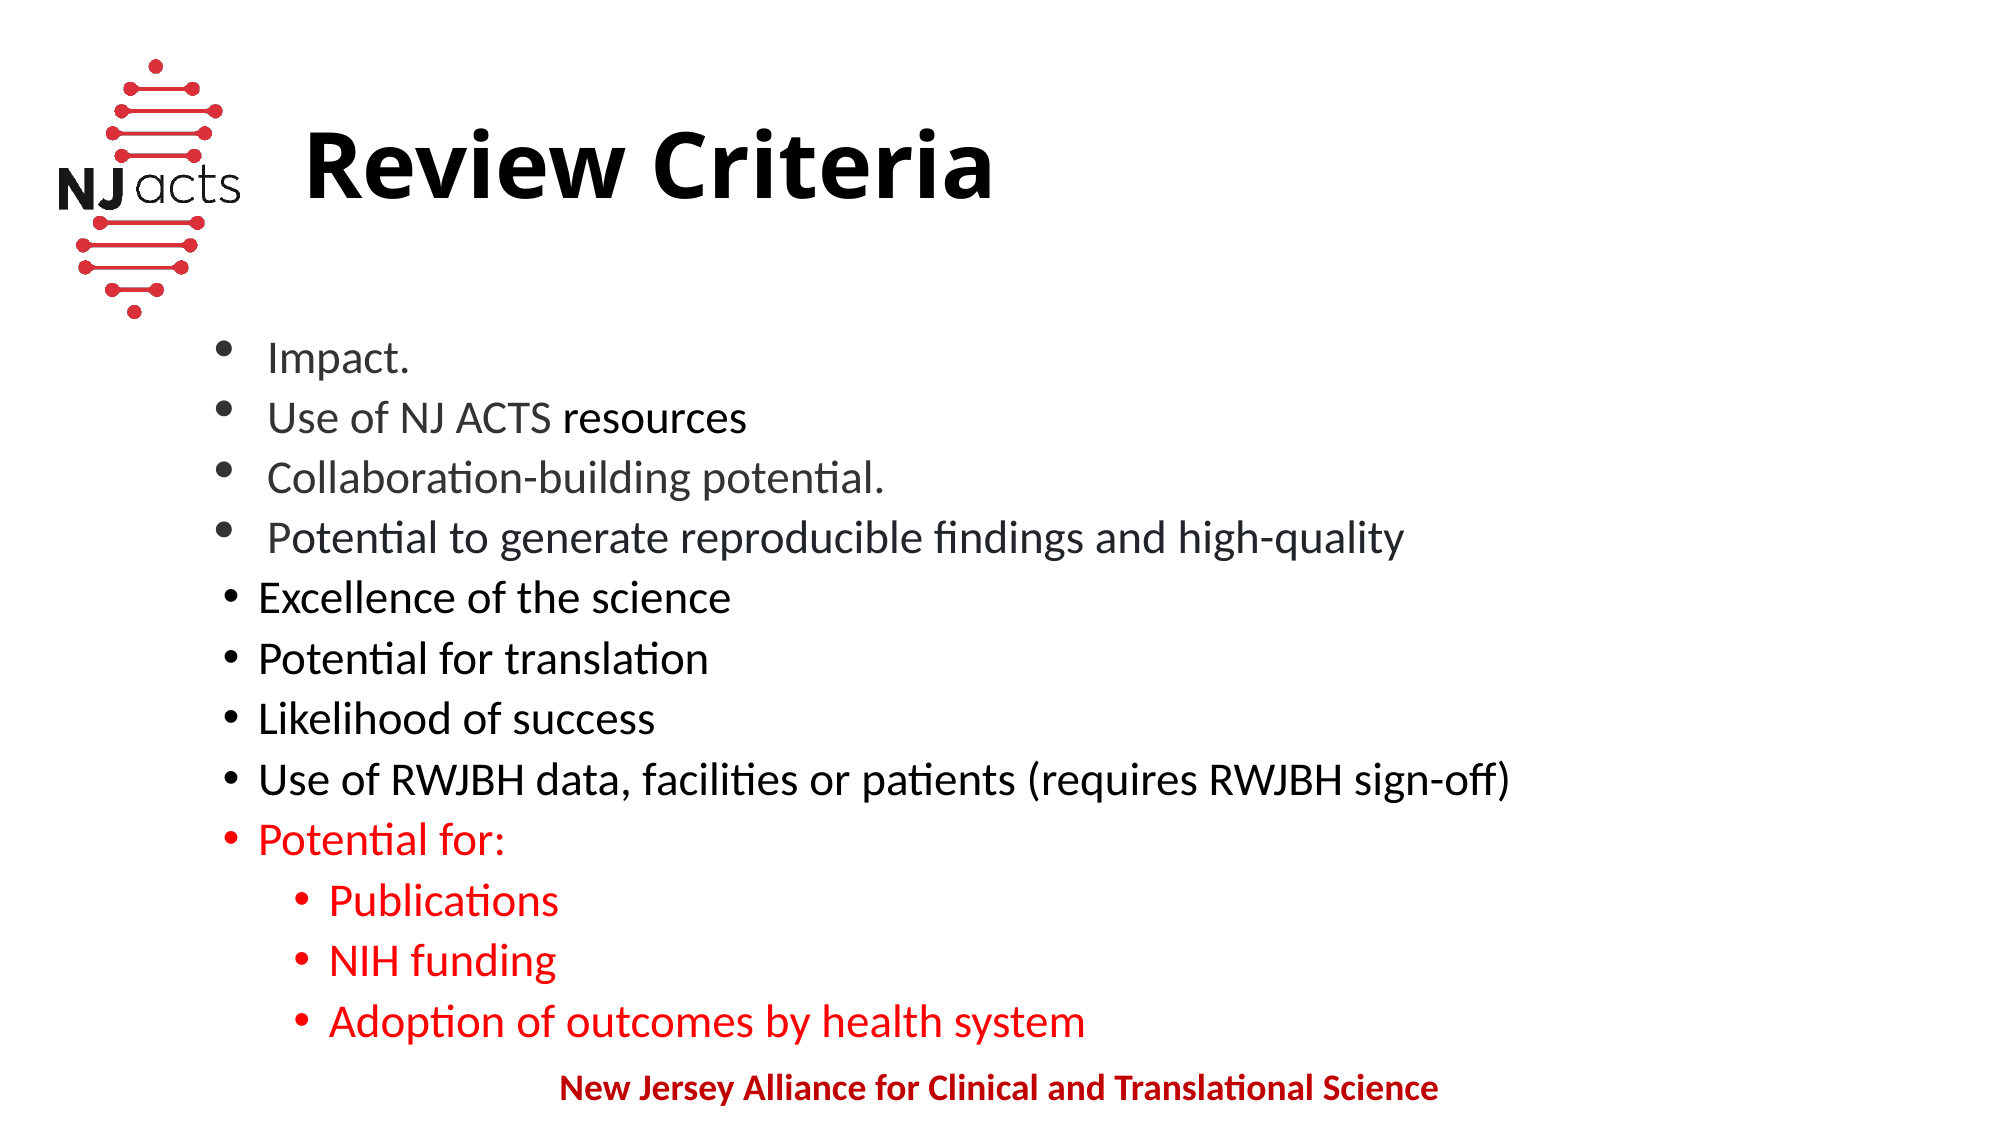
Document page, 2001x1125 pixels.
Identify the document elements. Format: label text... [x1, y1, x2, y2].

list Impact. Use of NJ ACTS resources Collaboration-building potential. Potential to generate reproducible findings and high-quality Excellence of the science Potential for translation Likelihood of success Use of RWJBH data, facilities or patients (requires RWJBH sign-off) Potential for: Publications NIH funding Adoption of outcomes by health system [137, 249, 1863, 1056]
title Review Criteria [279, 59, 1863, 249]
text_box New Jersey Alliance for Clinical and Translational Science [544, 1055, 1456, 1125]
picture [19, 59, 279, 319]
